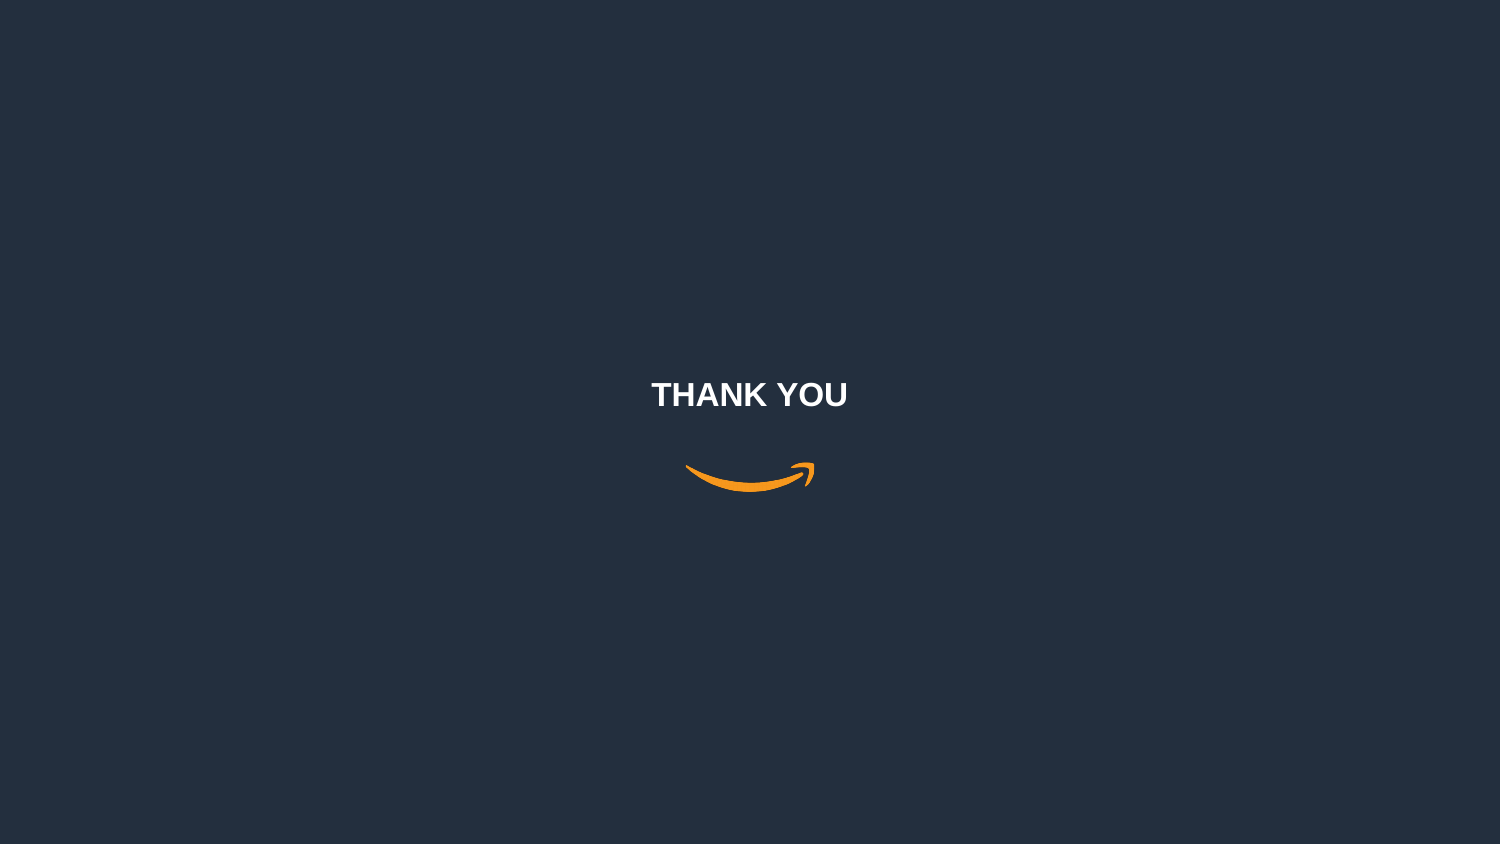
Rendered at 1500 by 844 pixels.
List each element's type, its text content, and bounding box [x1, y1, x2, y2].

picture [685, 462, 815, 492]
text_box THANK YOU [350, 366, 1150, 421]
